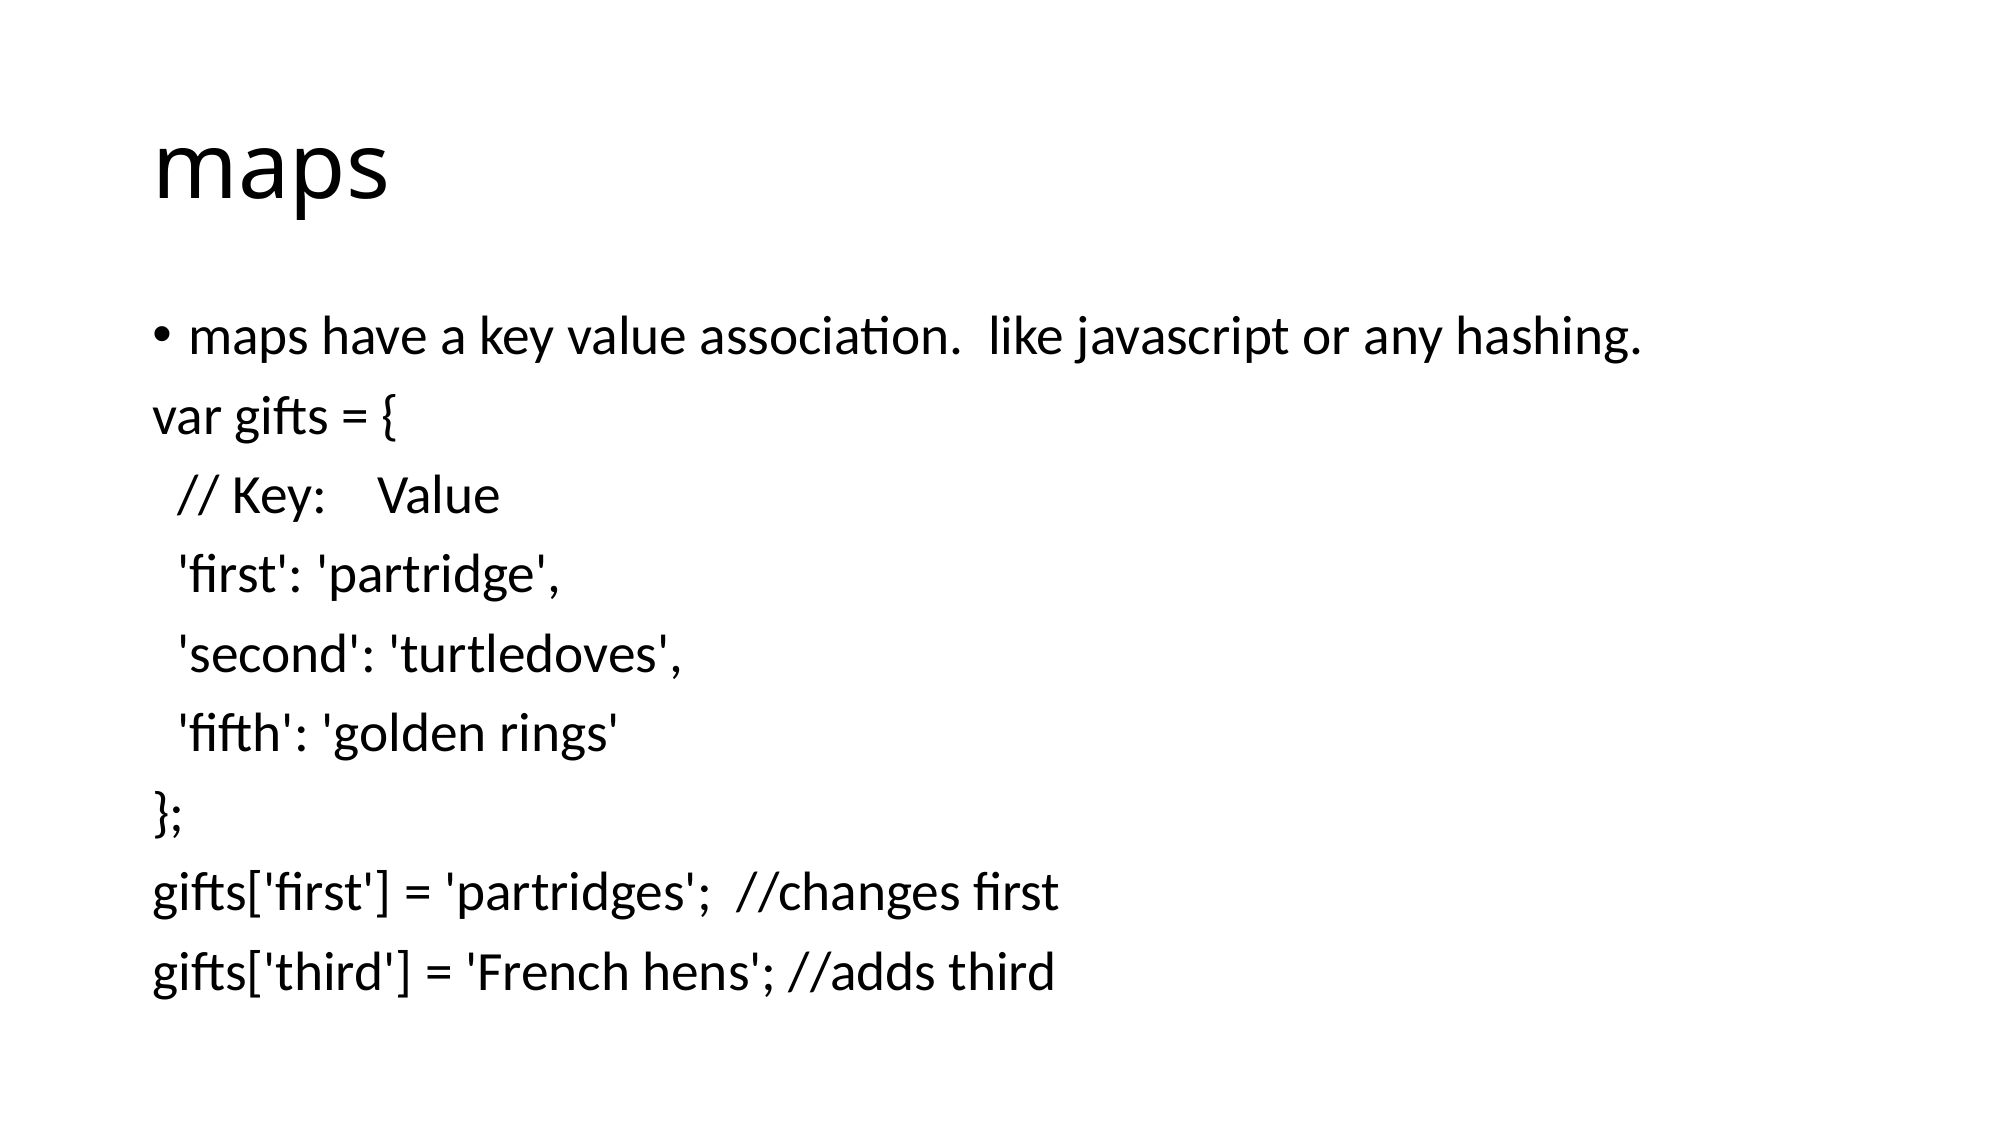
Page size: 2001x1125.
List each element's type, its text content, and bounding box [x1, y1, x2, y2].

title maps [137, 59, 1863, 278]
list maps have a key value association. like javascript or any hashing. var gifts = { // Key: Value 'first': 'partridge', 'second': 'turtledoves', 'fifth': 'golden rings' }; gifts['first'] = 'partridges'; //changes first gifts['third'] = 'French hens'; //adds third [137, 299, 1863, 1014]
